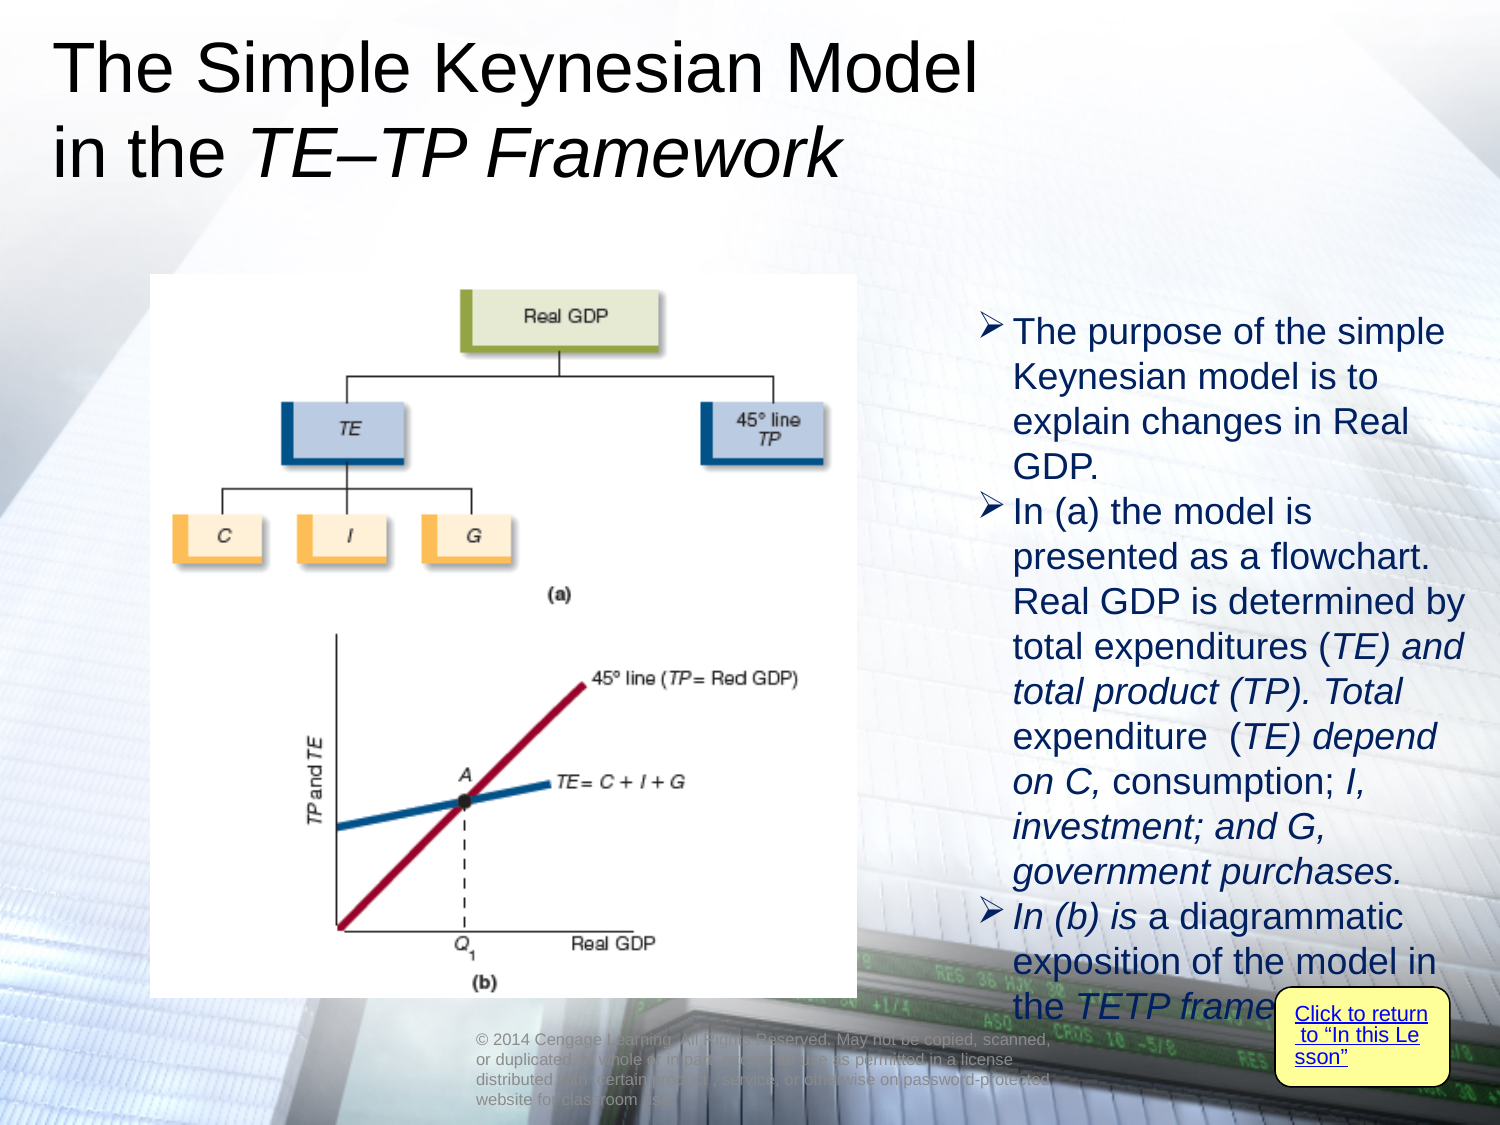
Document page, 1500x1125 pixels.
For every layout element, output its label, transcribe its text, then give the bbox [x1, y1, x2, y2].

picture [0, 0, 1500, 1125]
text_box The purpose of the simple Keynesian model is to explain changes in Real GDP. In (a) the model is presented as a flowchart. Real GDP is determined by total expenditures (TE) and total product (TP). Total expenditure (TE) depend on C, consumption; I, investment; and G, government purchases. In (b) is a diagrammatic exposition of the model in the TETP framework. [962, 299, 1500, 1035]
text_box Click to return to “In this Lesson” [1275, 986, 1450, 1087]
title The Simple Keynesian Model in the TE–TP Framework [37, 12, 1463, 200]
